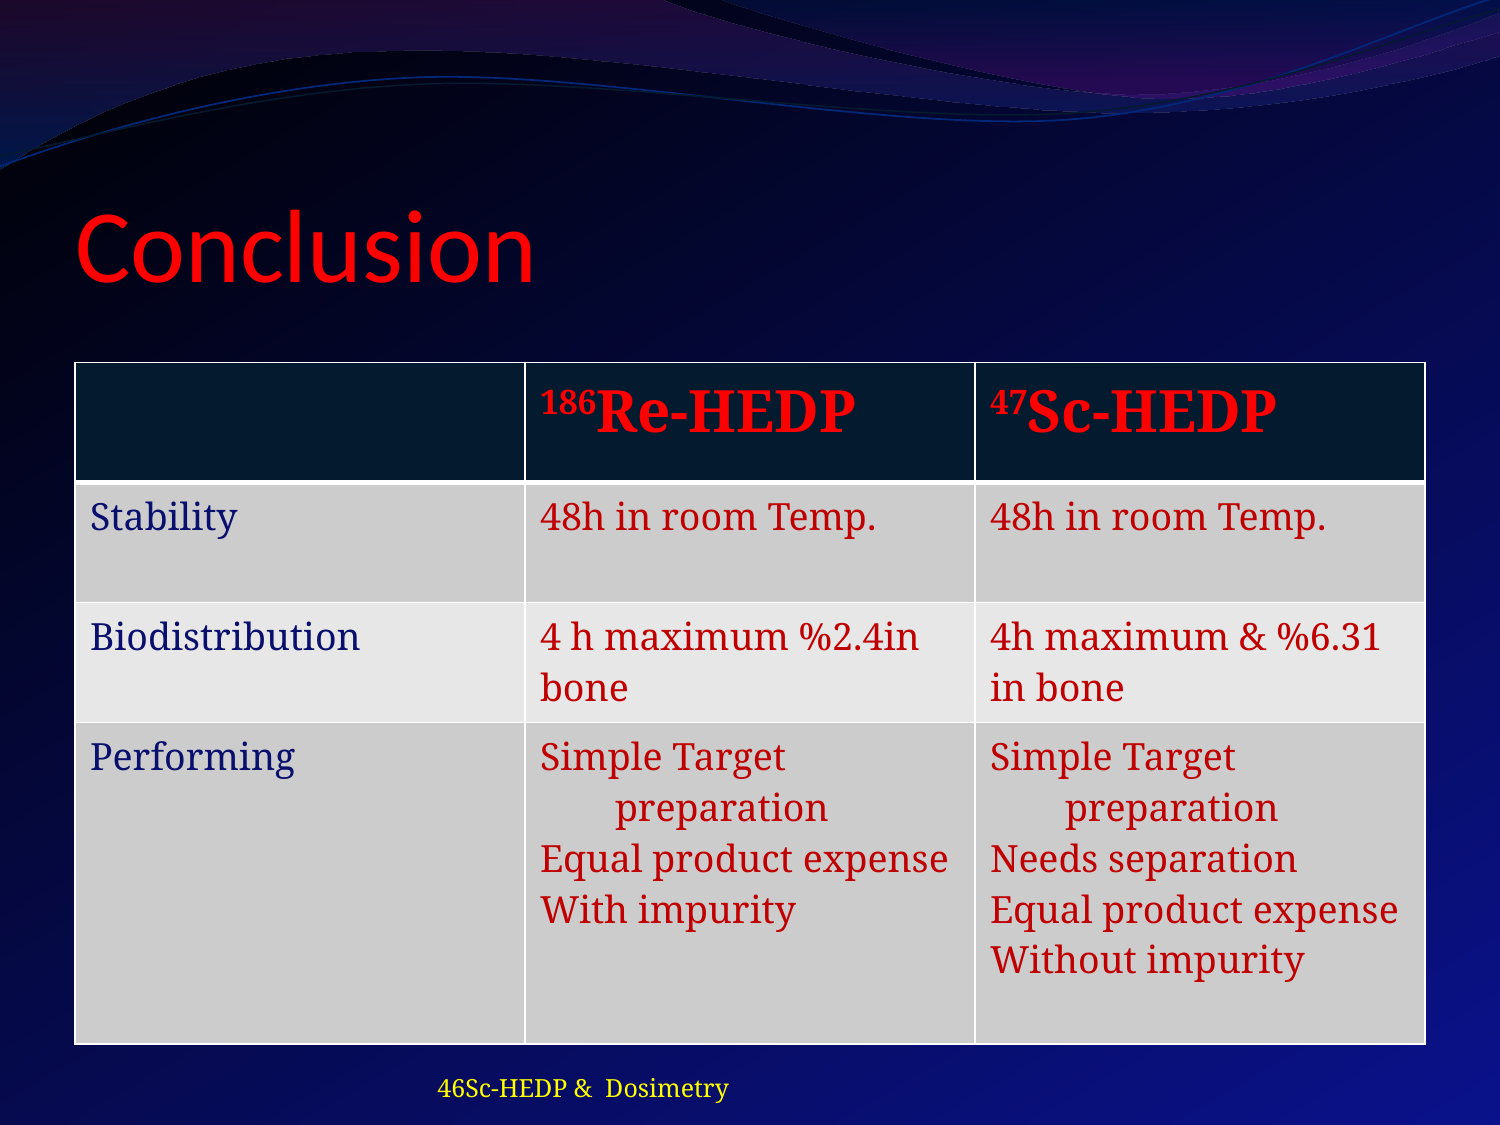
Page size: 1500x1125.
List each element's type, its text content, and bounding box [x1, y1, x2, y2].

table_cell Performing [76, 723, 524, 1043]
table_header 47Sc-HEDP [976, 363, 1424, 480]
footer 46Sc-HEDP & Dosimetry [437, 1042, 988, 1103]
table_cell Biodistribution [76, 603, 524, 722]
table_cell 48h in room Temp. [526, 485, 974, 602]
table_header [76, 363, 524, 480]
title Conclusion [75, 115, 1425, 303]
table_cell Stability [76, 485, 524, 602]
table_header 186Re-HEDP [526, 363, 974, 480]
table_cell 4h maximum & %6.31 in bone [976, 603, 1424, 722]
table_cell 48h in room Temp. [976, 485, 1424, 602]
table_cell Simple Target preparation Needs separation Equal product expense Without impurity [976, 723, 1424, 1043]
table_cell Simple Target preparation Equal product expense With impurity [526, 723, 974, 1042]
table_cell 4 h maximum %2.4in bone [526, 603, 974, 722]
